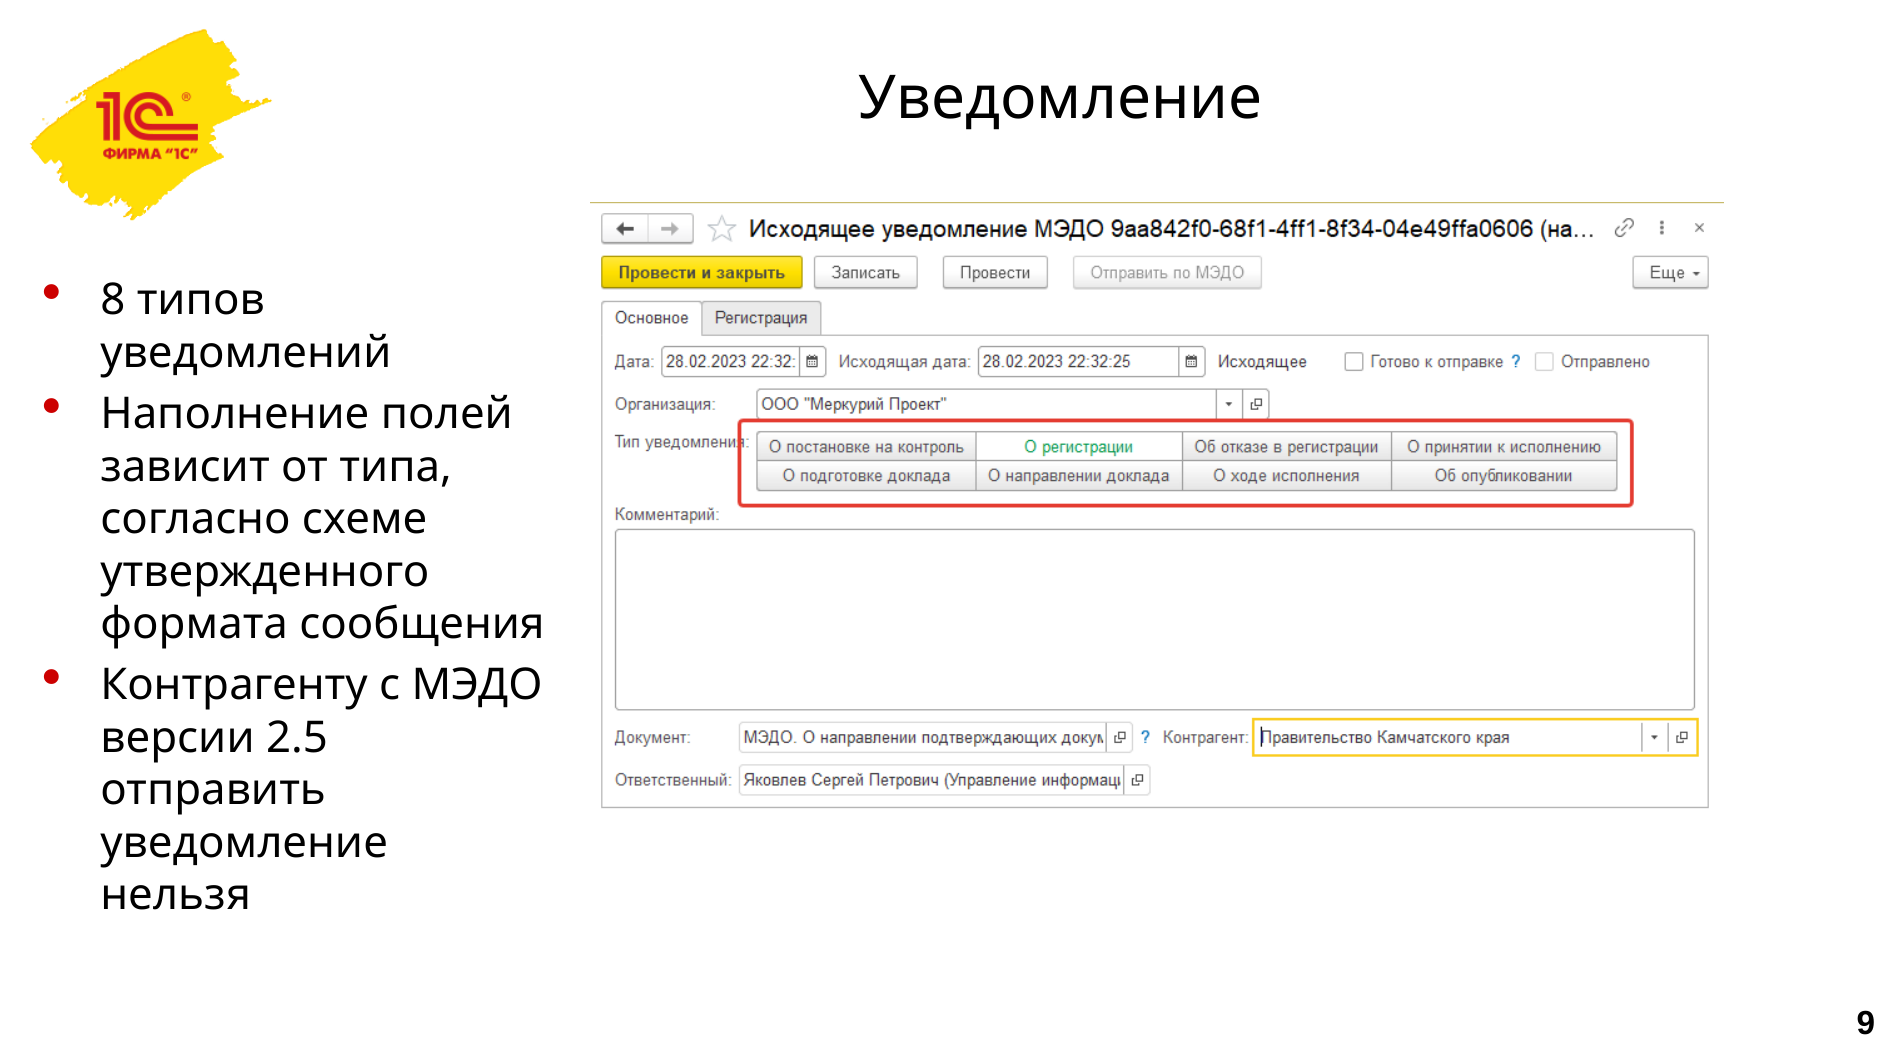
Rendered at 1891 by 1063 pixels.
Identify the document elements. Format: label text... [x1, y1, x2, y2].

title Уведомление [350, 29, 1772, 160]
picture [23, 24, 277, 225]
text_box 8 типов уведомлений Наполнение полей зависит от типа, согласно схеме утвержденного формата сообщения Контрагенту с МЭДО версии 2.5 отправить уведомление нельзя [29, 263, 561, 532]
picture [590, 202, 1724, 827]
